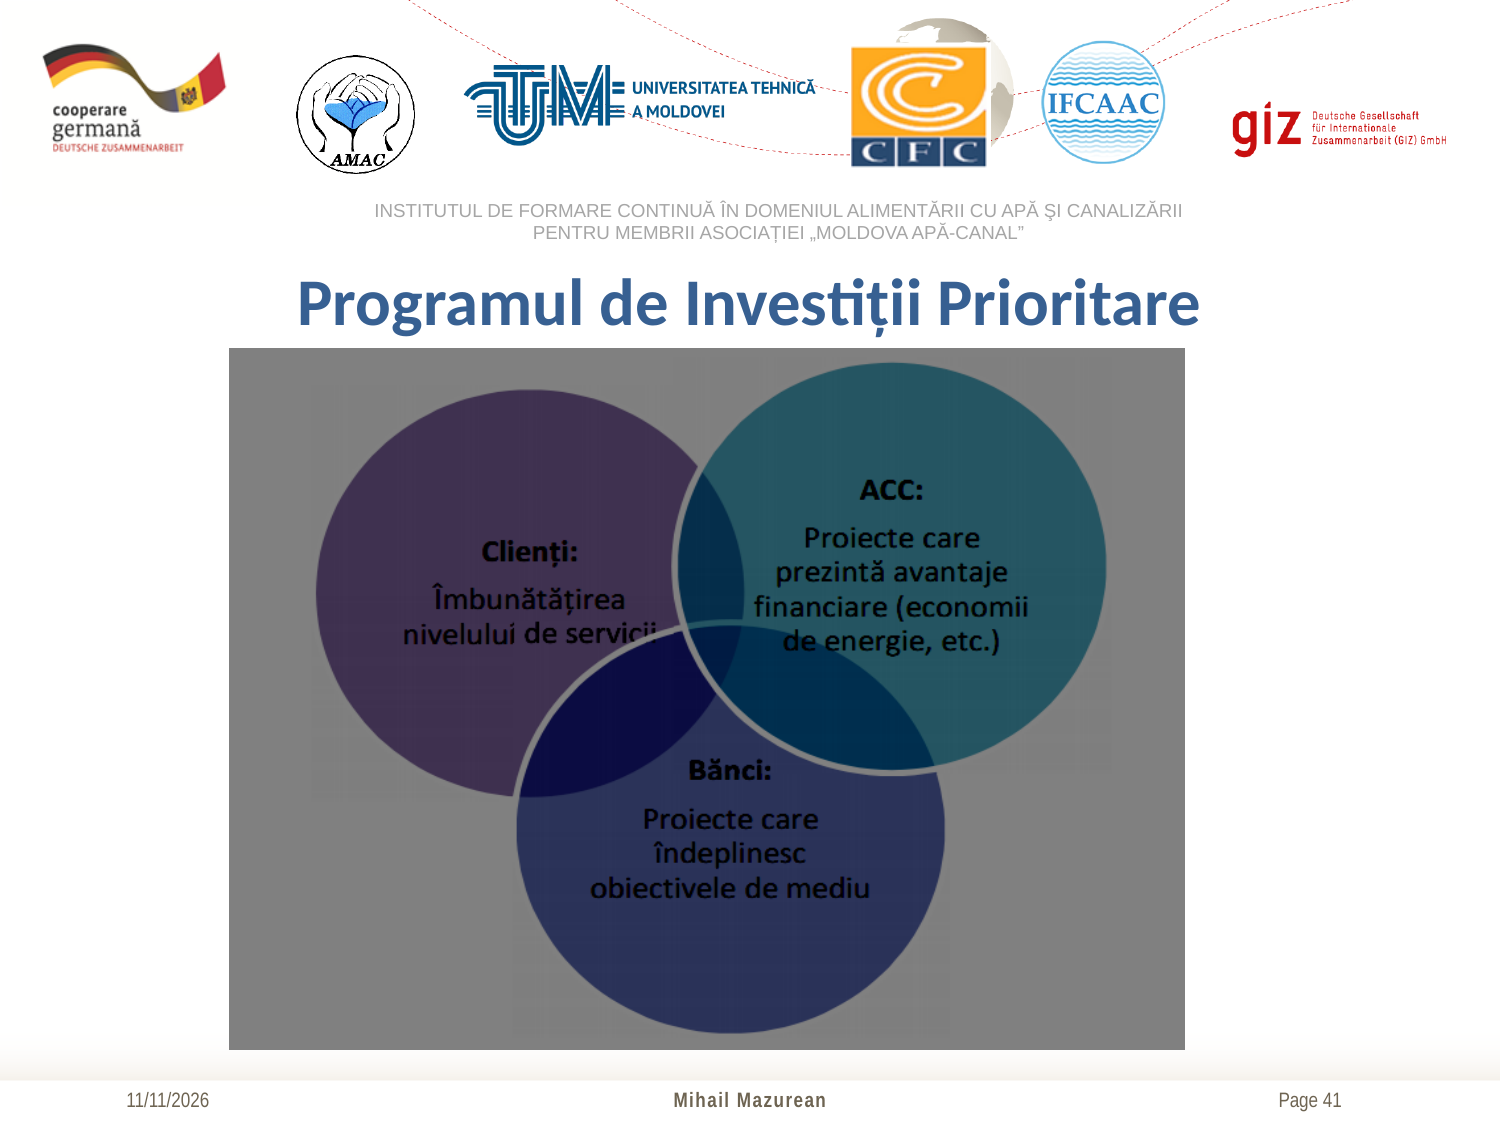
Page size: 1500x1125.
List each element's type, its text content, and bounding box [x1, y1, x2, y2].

picture [0, 0, 1500, 207]
picture [0, 347, 1500, 1081]
text_box INSTITUTUL DE FORMARE CONTINUĂ ÎN DOMENIUL ALIMENTĂRII CU APĂ ŞI CANALIZĂRII PENTRU MEMBRII ASOCIAȚIEI „MOLDOVA APĂ-CANAL” [190, 171, 1366, 251]
footer Mihail Mazurean [469, 1079, 1031, 1125]
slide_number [111, 1079, 325, 1121]
title Programul de Investiții Prioritare [24, 251, 1475, 1028]
